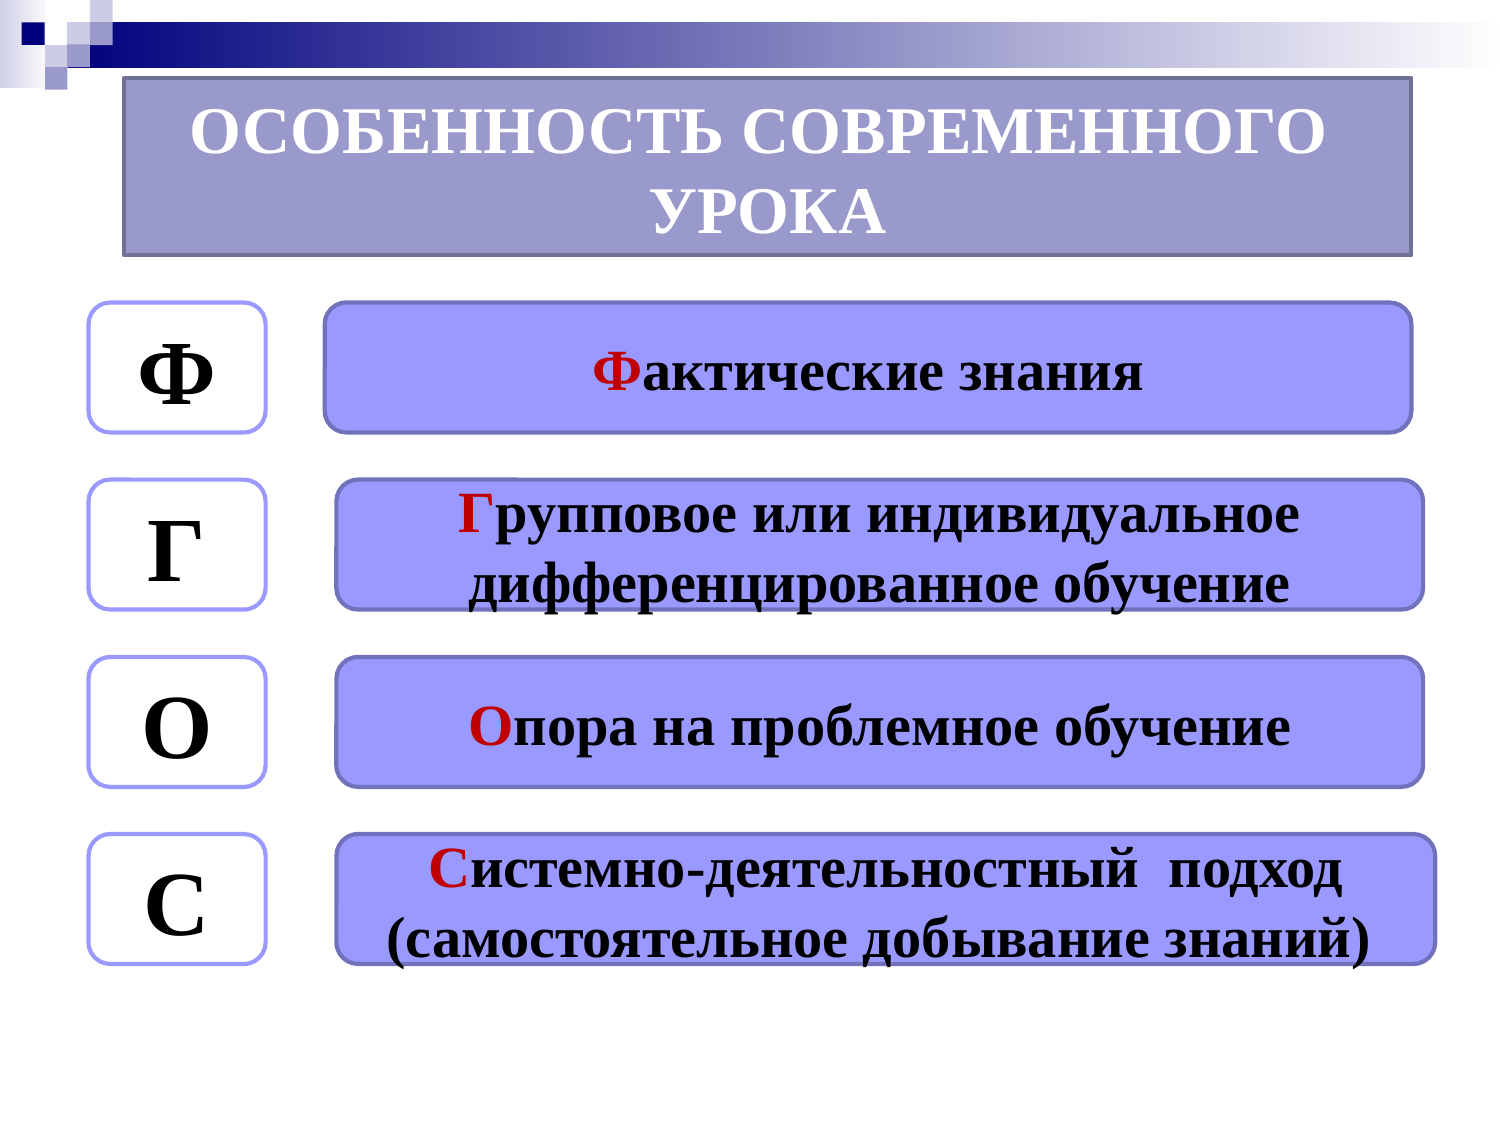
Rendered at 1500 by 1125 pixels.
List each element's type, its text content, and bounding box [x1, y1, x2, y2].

text_box Системно-деятельностный подход (самостоятельное добывание знаний) [334, 831, 1438, 967]
text_box ОСОБЕННОСТЬ СОВРЕМЕННОГО УРОКА [122, 76, 1413, 257]
text_box Ф [86, 300, 268, 435]
text_box Опора на проблемное обучение [334, 654, 1426, 790]
text_box Фактические знания [322, 300, 1414, 435]
text_box Групповое или индивидуальное дифференцированное обучение [334, 477, 1426, 612]
text_box Г [86, 477, 268, 612]
text_box С [86, 831, 268, 967]
text_box О [86, 654, 268, 790]
